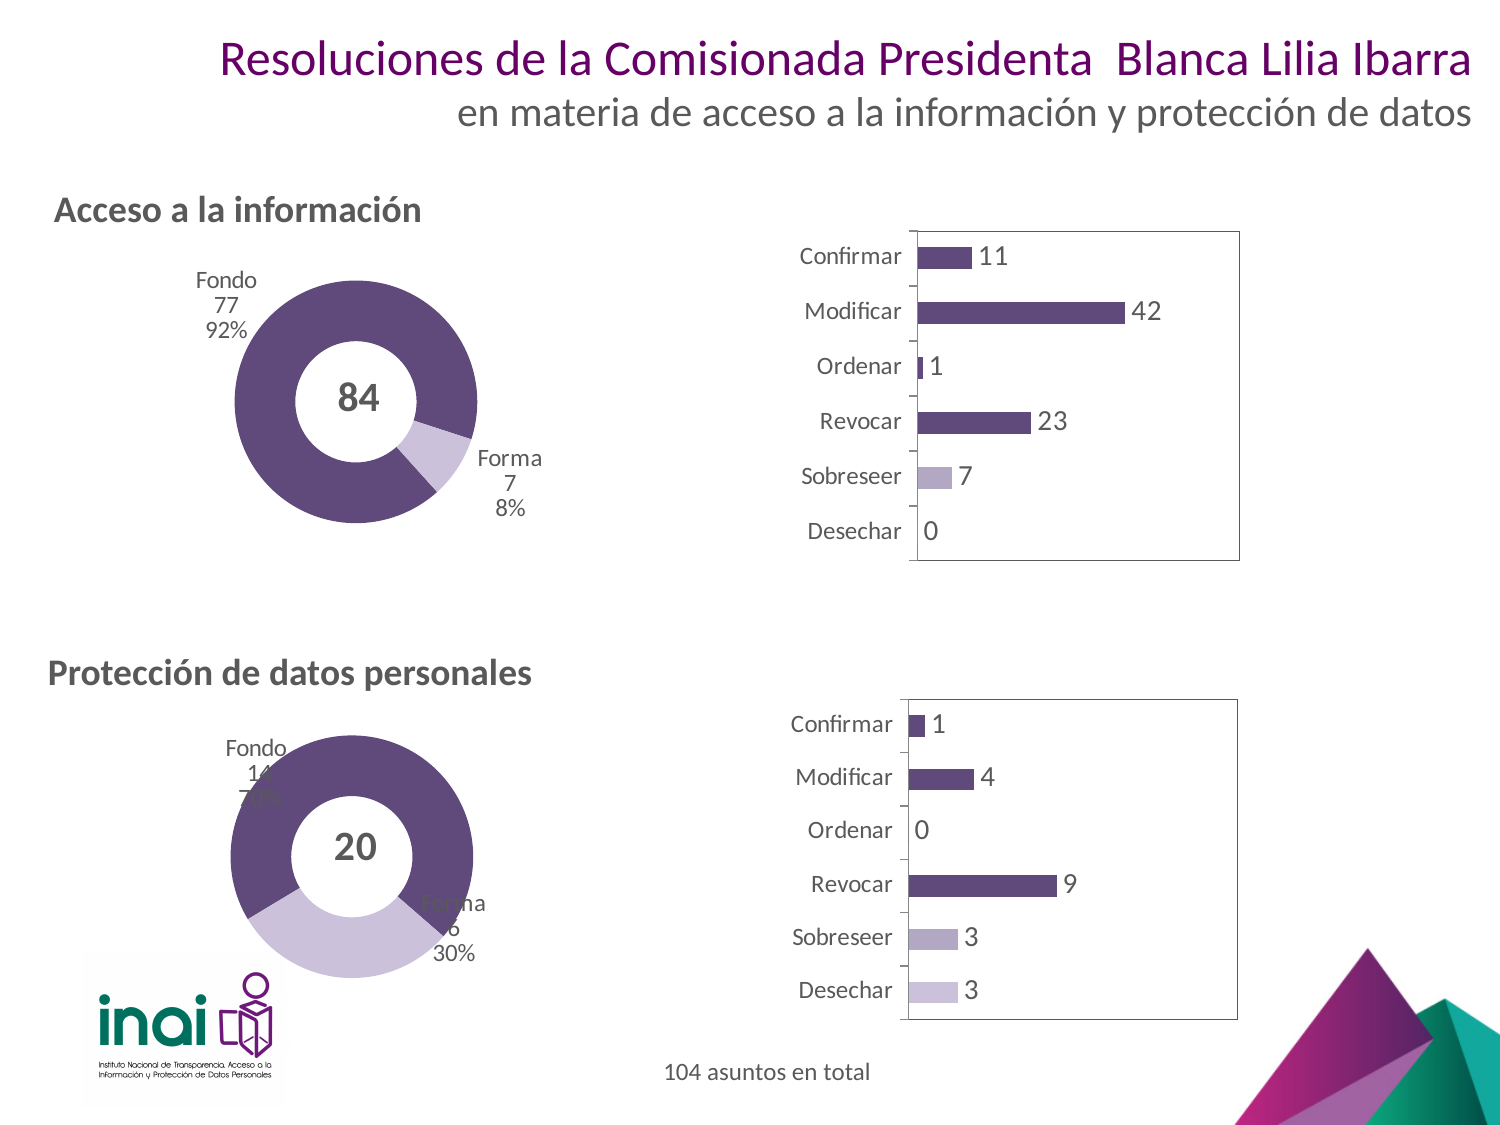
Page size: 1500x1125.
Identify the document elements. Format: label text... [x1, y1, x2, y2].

chart [677, 193, 1290, 615]
text_box Acceso a la información [39, 177, 713, 238]
picture [0, 0, 1500, 1125]
title Resoluciones de la Comisionada Presidenta Blanca Lilia Ibarra en materia de acceso a la información y protección de datos [5, 17, 1488, 144]
chart [32, 691, 646, 1023]
text_box Protección de datos personales [33, 640, 707, 701]
chart [43, 236, 657, 568]
chart [712, 670, 1269, 1079]
text_box 104 asuntos en total [407, 1048, 1128, 1093]
